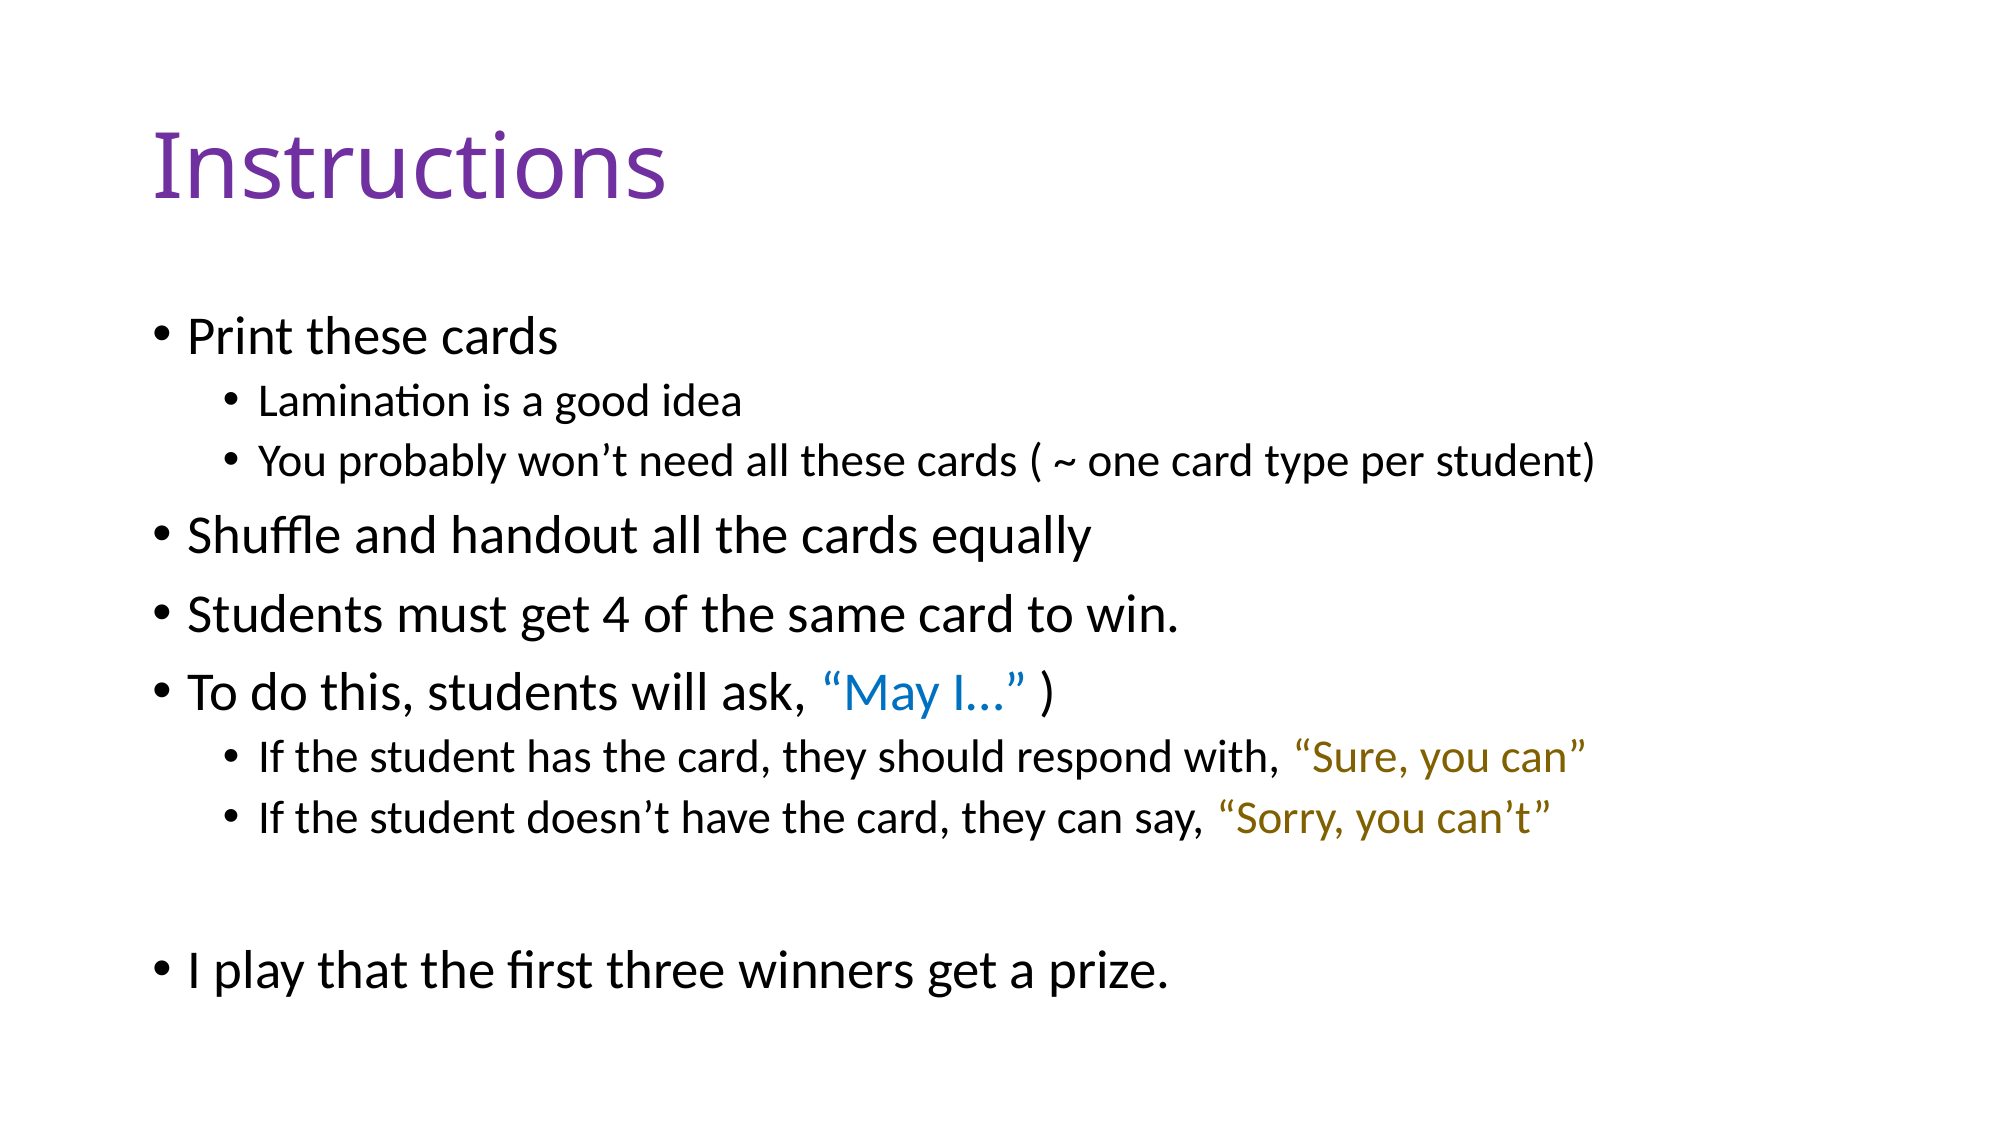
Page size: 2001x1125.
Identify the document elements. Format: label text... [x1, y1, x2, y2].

list Print these cards Lamination is a good idea You probably won’t need all these cards ( ~ one card type per student) Shuffle and handout all the cards equally Students must get 4 of the same card to win. To do this, students will ask, “May I…” ) If the student has the card, they should respond with, “Sure, you can” If the student doesn’t have the card, they can say, “Sorry, you can’t” I play that the first three winners get a prize. [137, 299, 1863, 1014]
title Instructions [137, 59, 1863, 278]
